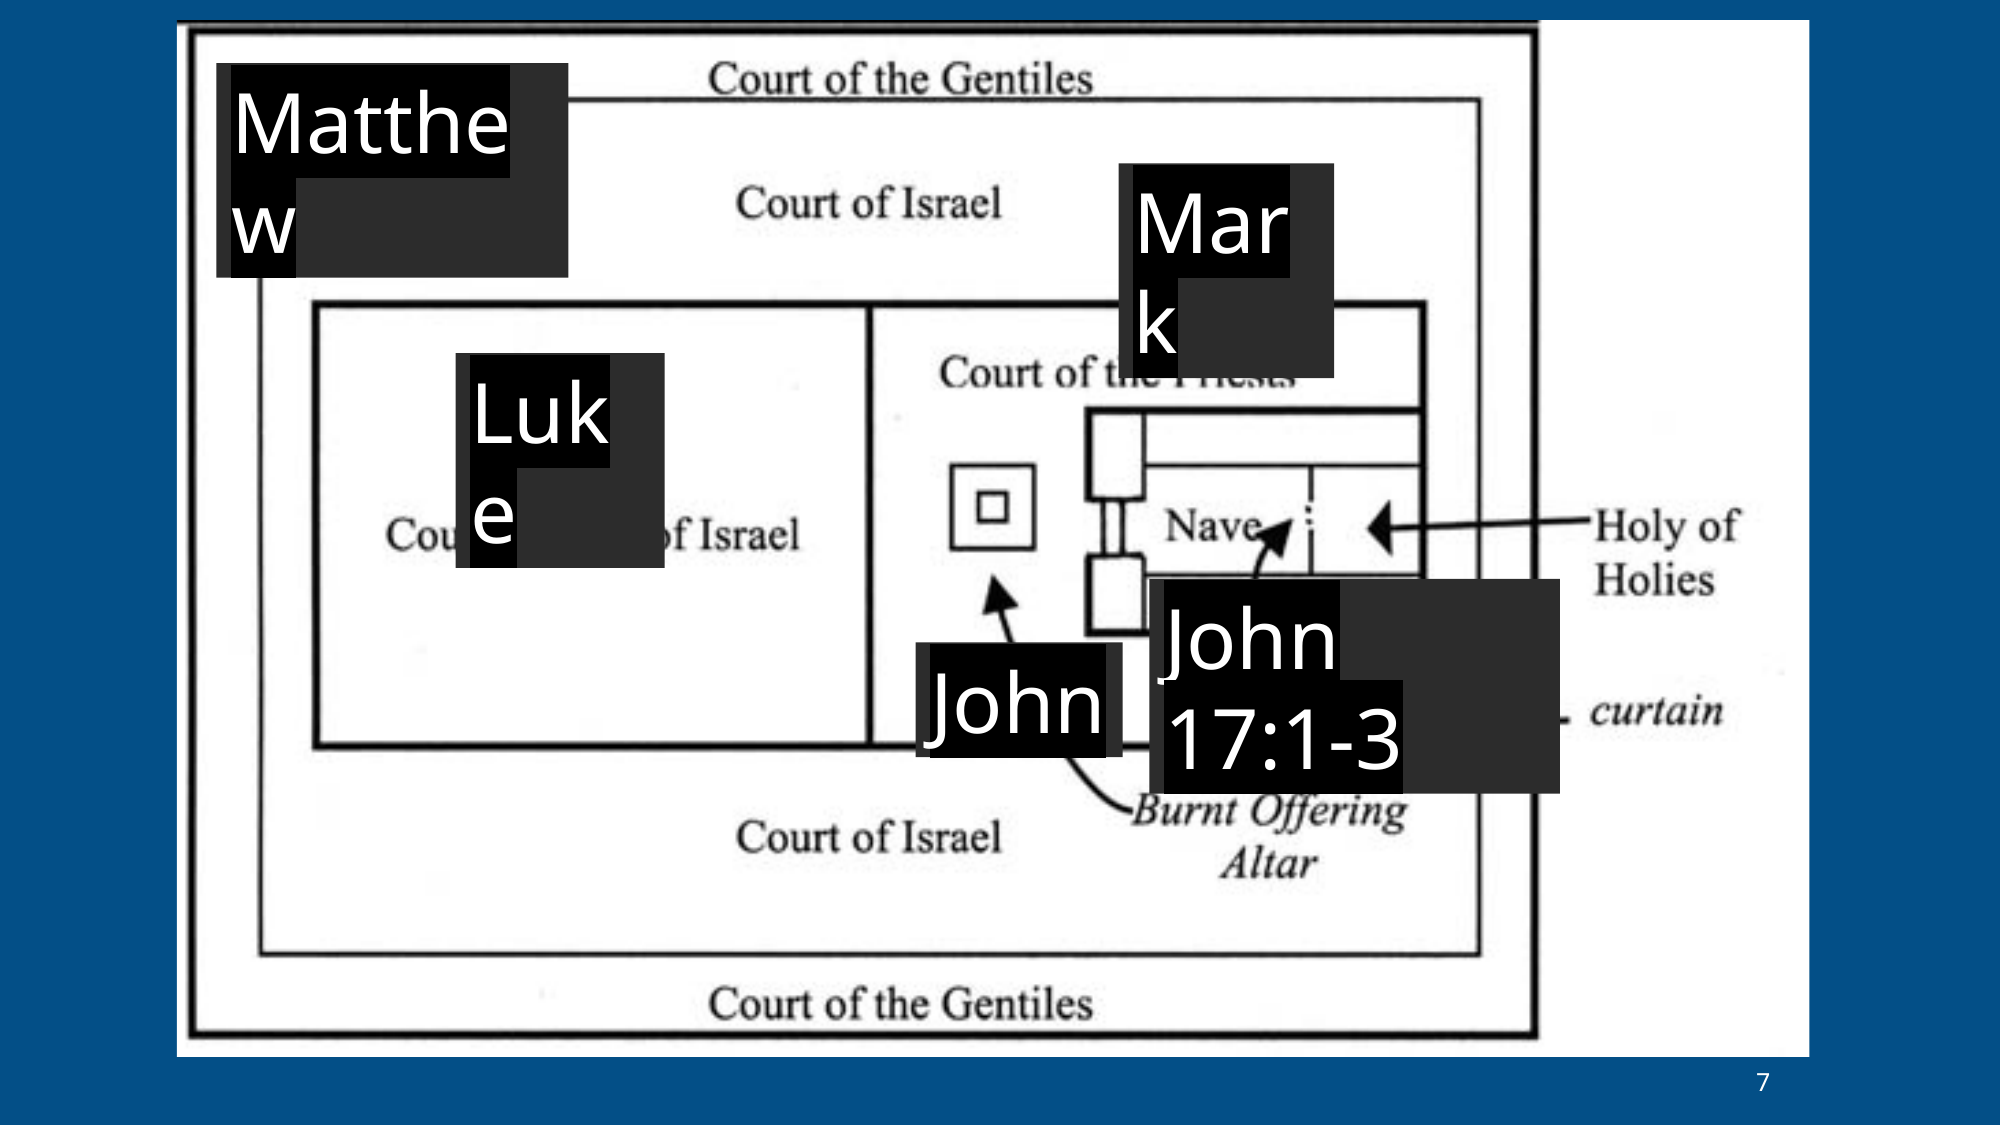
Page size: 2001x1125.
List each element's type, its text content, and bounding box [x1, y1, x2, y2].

picture [176, 20, 1810, 1057]
slide_number 7 [1748, 1053, 1904, 1114]
